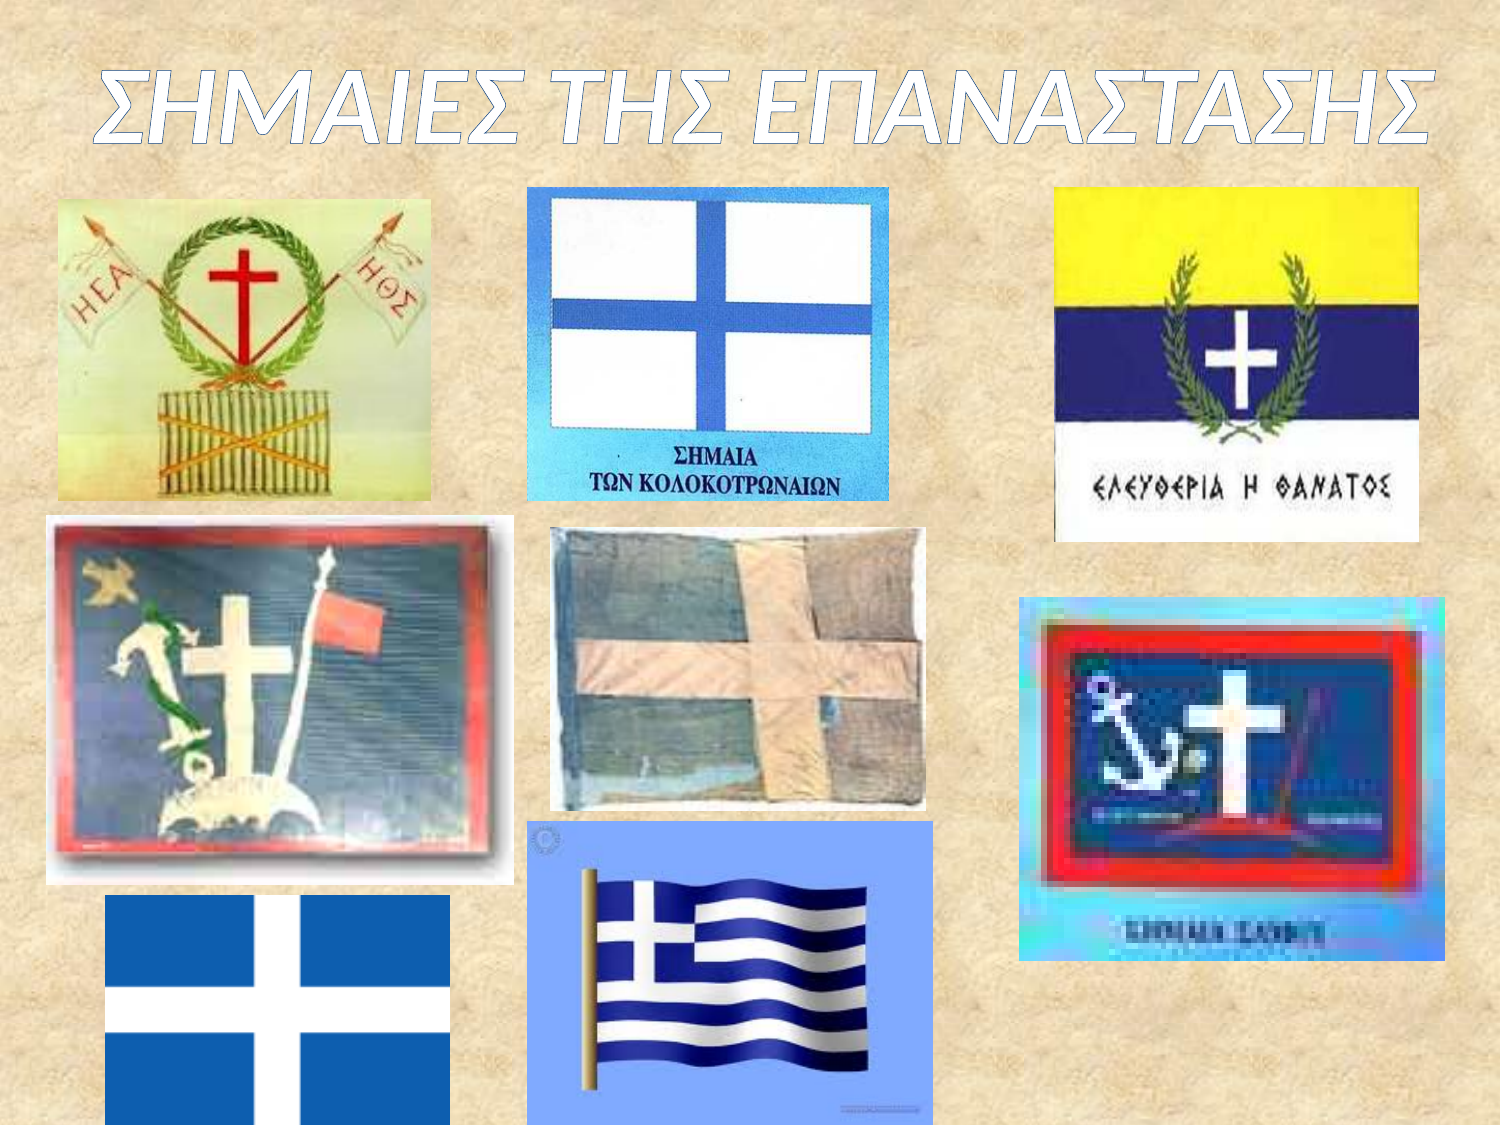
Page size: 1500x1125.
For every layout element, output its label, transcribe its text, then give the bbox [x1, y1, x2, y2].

picture [0, 0, 1500, 1125]
text_box ΣΗΜΑΙΕΣ ΤΗΣ ΕΠΑΝΑΣΤΑΣΗΣ [23, 23, 1500, 174]
